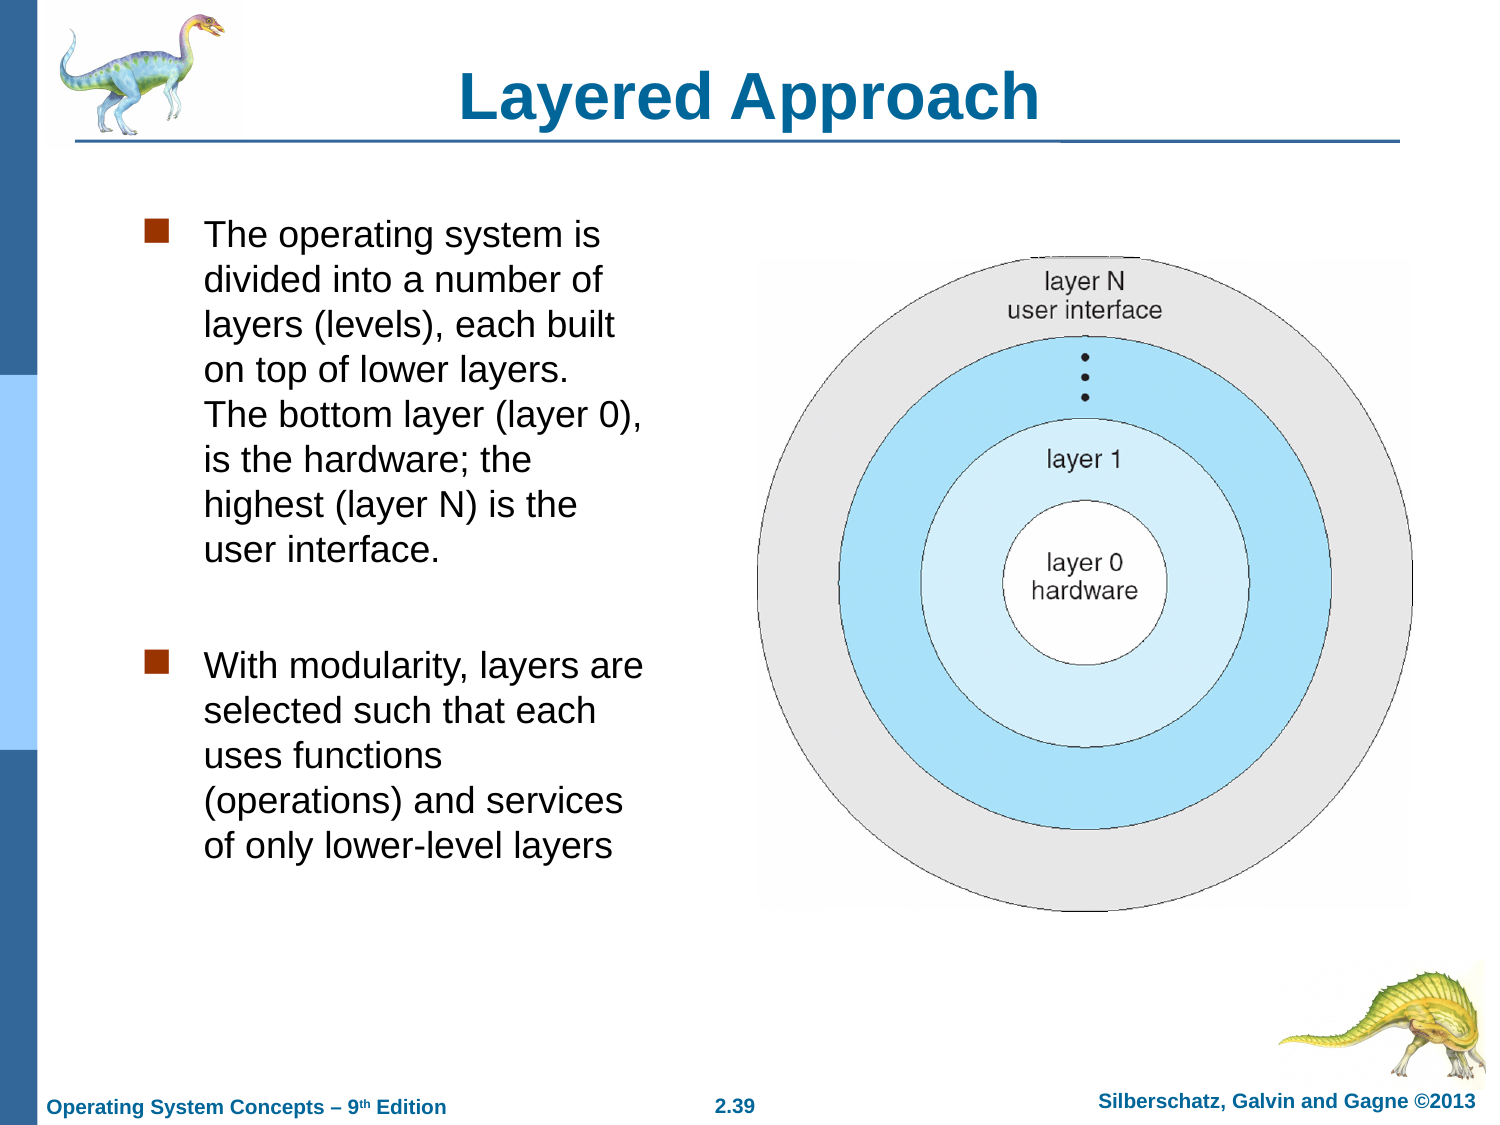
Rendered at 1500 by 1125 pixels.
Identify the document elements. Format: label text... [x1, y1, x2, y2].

picture [750, 253, 1418, 917]
list The operating system is divided into a number of layers (levels), each built on top of lower layers. The bottom layer (layer 0), is the hardware; the highest (layer N) is the user interface. With modularity, layers are selected such that each uses functions (operations) and services of only lower-level layers [132, 202, 665, 946]
title Layered Approach [75, 45, 1425, 141]
picture [1275, 959, 1486, 1090]
picture [46, 0, 243, 149]
